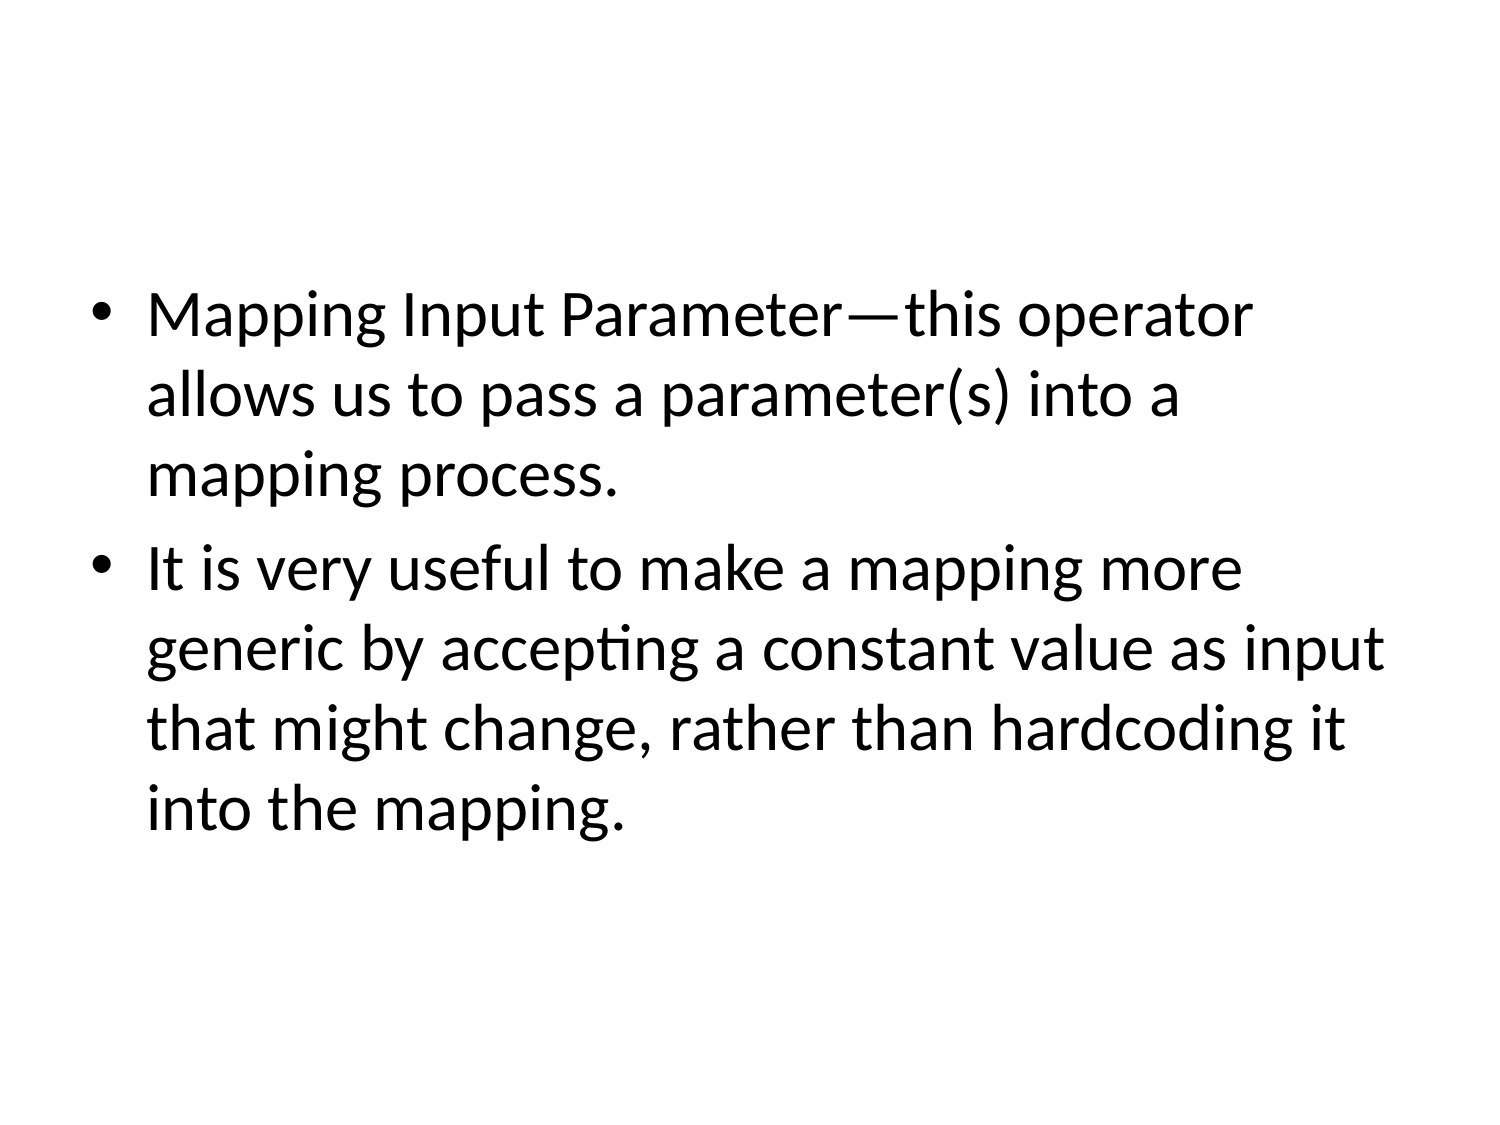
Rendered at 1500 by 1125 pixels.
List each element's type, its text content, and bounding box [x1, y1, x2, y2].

list Mapping Input Parameter—this operator allows us to pass a parameter(s) into a mapping process. It is very useful to make a mapping more generic by accepting a constant value as input that might change, rather than hardcoding it into the mapping. [75, 262, 1425, 1005]
